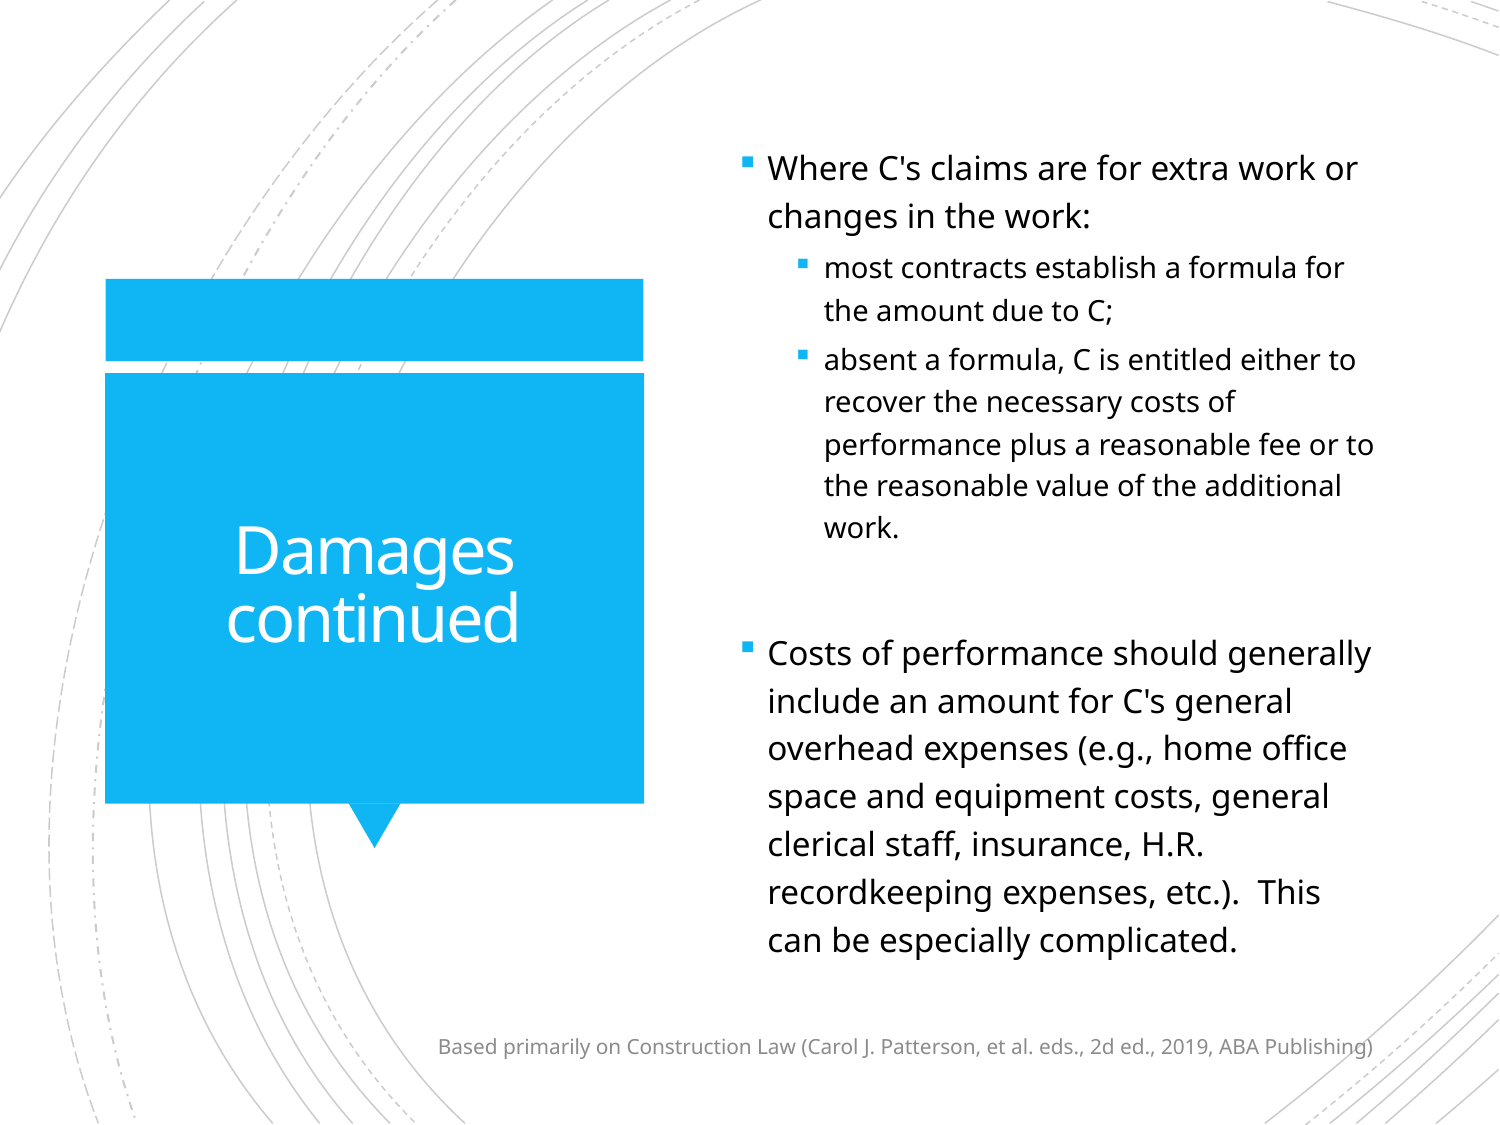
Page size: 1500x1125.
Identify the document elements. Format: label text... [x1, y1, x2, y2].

title Damages continued [118, 385, 630, 790]
list Where C's claims are for extra work or changes in the work: most contracts establish a formula for the amount due to C; absent a formula, C is entitled either to recover the necessary costs of performance plus a reasonable fee or to the reasonable value of the additional work. Costs of performance should generally include an amount for C's general overhead expenses (e.g., home office space and equipment costs, general clerical staff, insurance, H.R. recordkeeping expenses, etc.). This can be especially complicated. [724, 131, 1396, 993]
footer Based primarily on Construction Law (Carol J. Patterson, et al. eds., 2d ed., 2019, ABA Publishing) [105, 1021, 1394, 1074]
